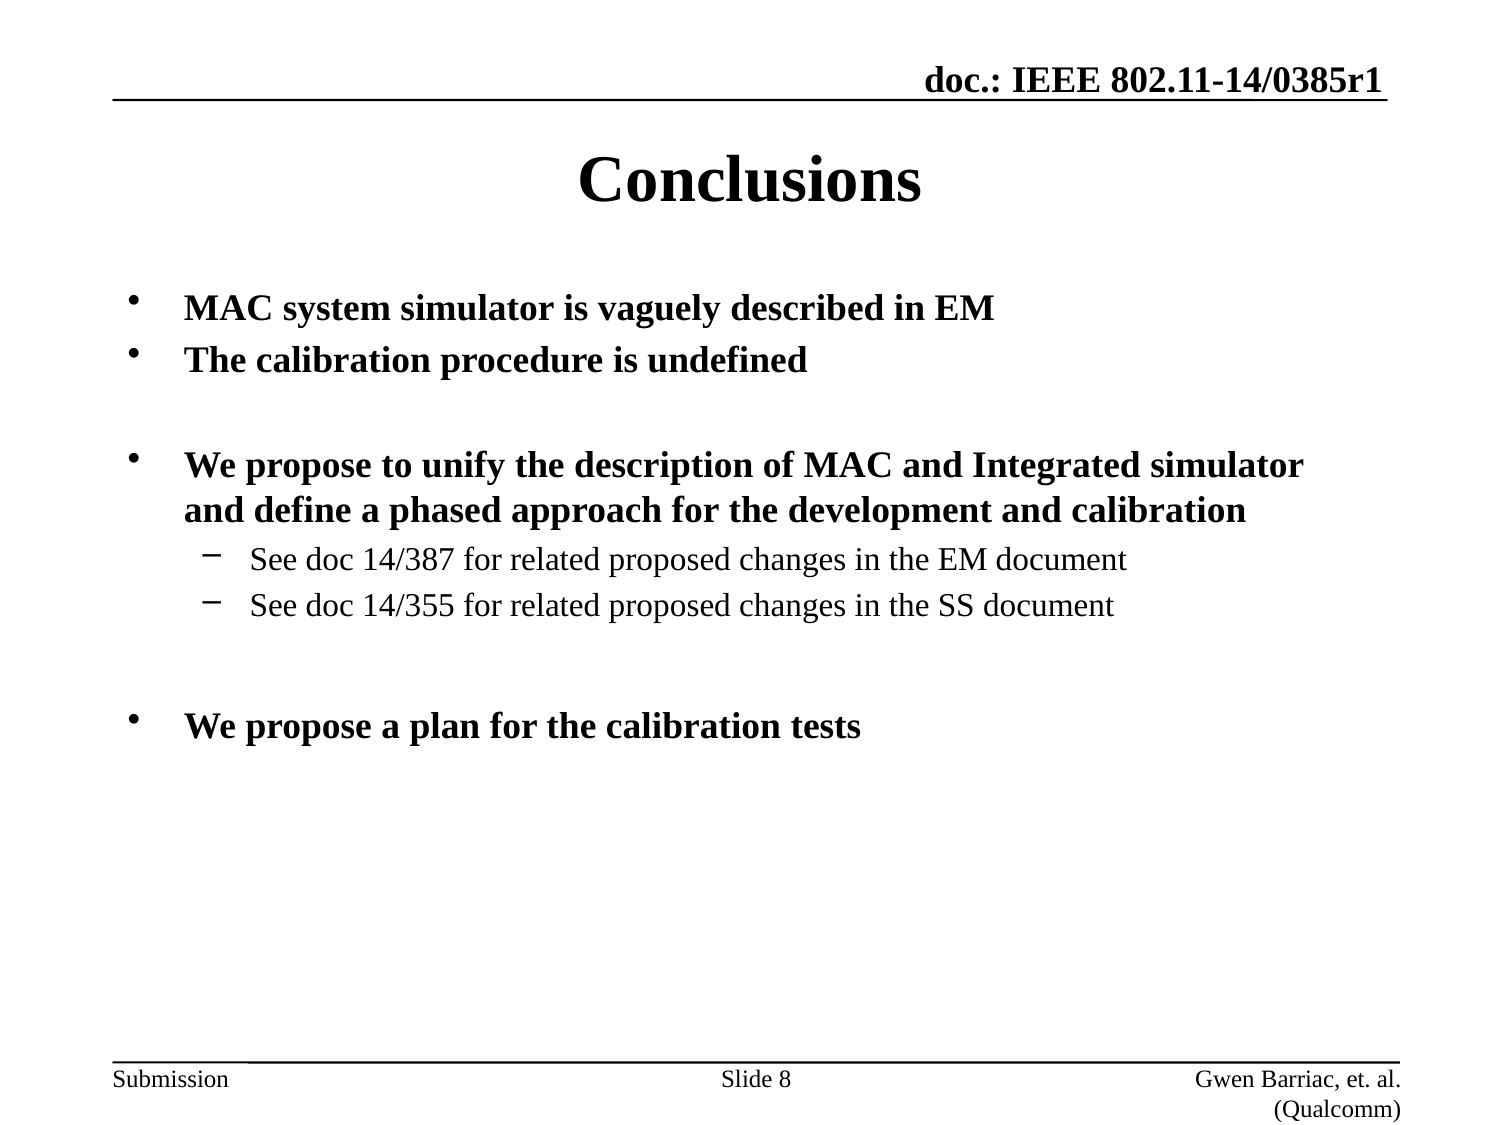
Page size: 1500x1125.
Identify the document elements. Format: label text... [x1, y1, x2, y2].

slide_number Slide 8 [712, 1062, 800, 1093]
list MAC system simulator is vaguely described in EM The calibration procedure is undefined We propose to unify the description of MAC and Integrated simulator and define a phased approach for the development and calibration See doc 14/387 for related proposed changes in the EM document See doc 14/355 for related proposed changes in the SS document We propose a plan for the calibration tests [112, 274, 1388, 1001]
title Conclusions [112, 112, 1388, 238]
footer Gwen Barriac, et. al. (Qualcomm) [1119, 1062, 1402, 1093]
